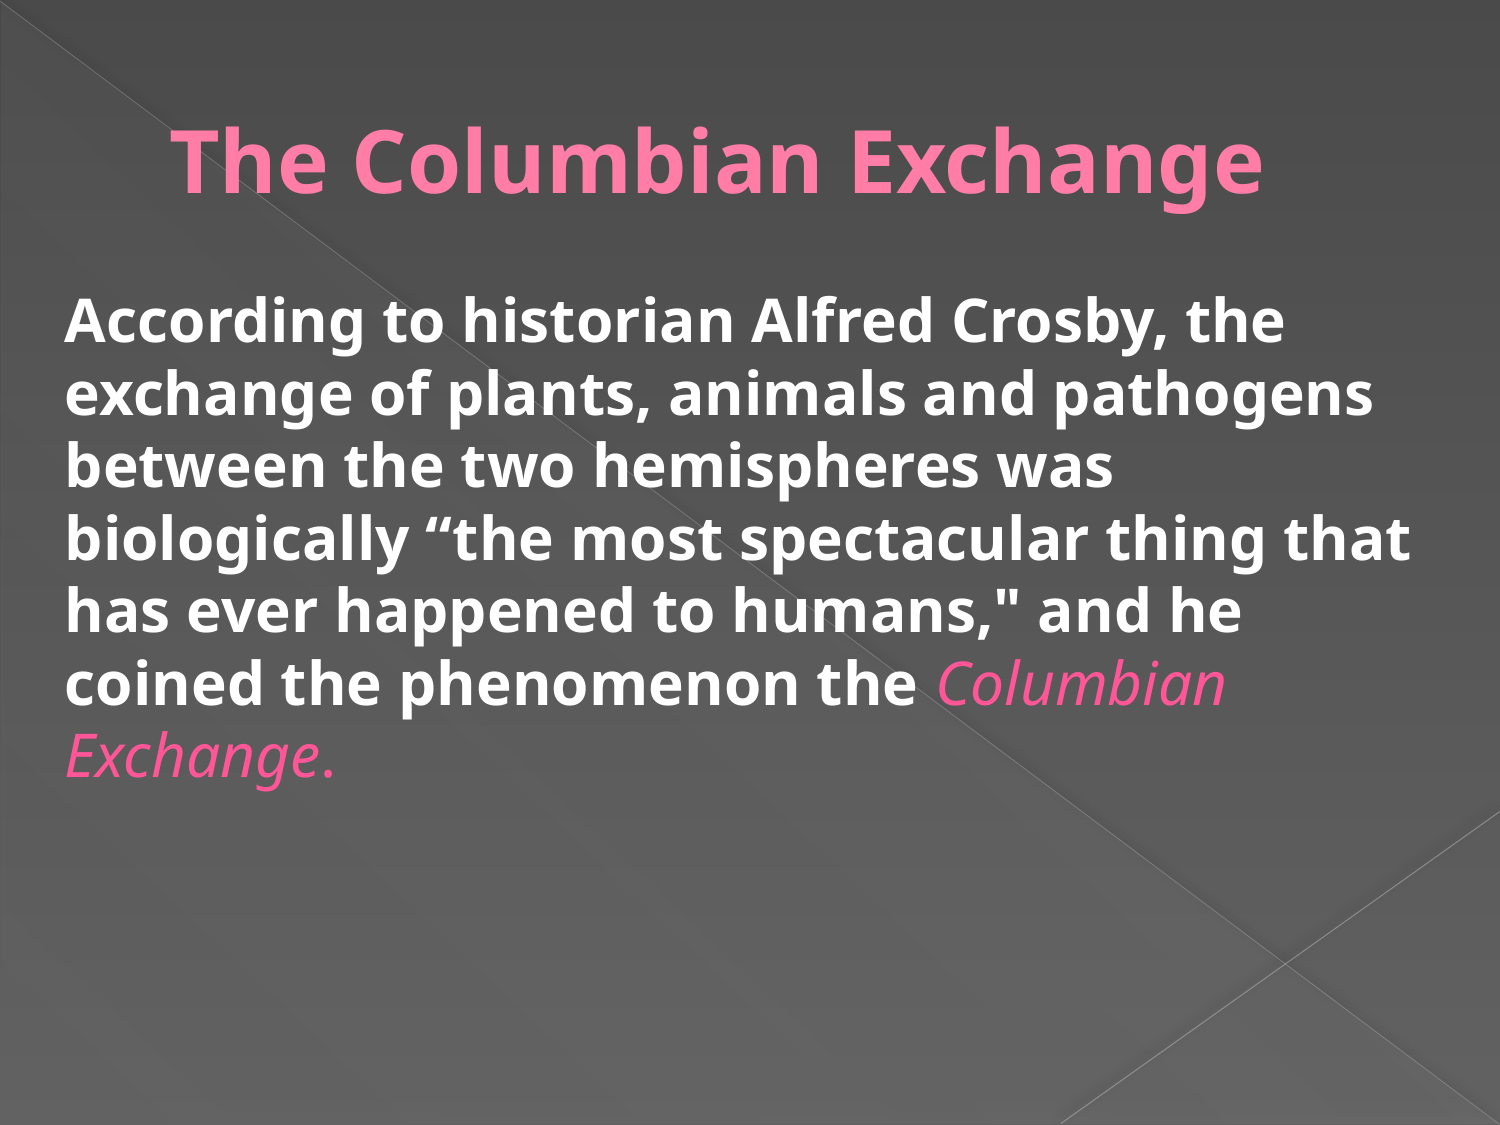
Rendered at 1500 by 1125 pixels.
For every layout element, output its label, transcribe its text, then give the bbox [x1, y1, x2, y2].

title The Columbian Exchange [75, 43, 1425, 274]
text_box According to historian Alfred Crosby, the exchange of plants, animals and pathogens between the two hemispheres was biologically “the most spectacular thing that has ever happened to humans," and he coined the phenomenon the Columbian Exchange. [49, 275, 1475, 797]
